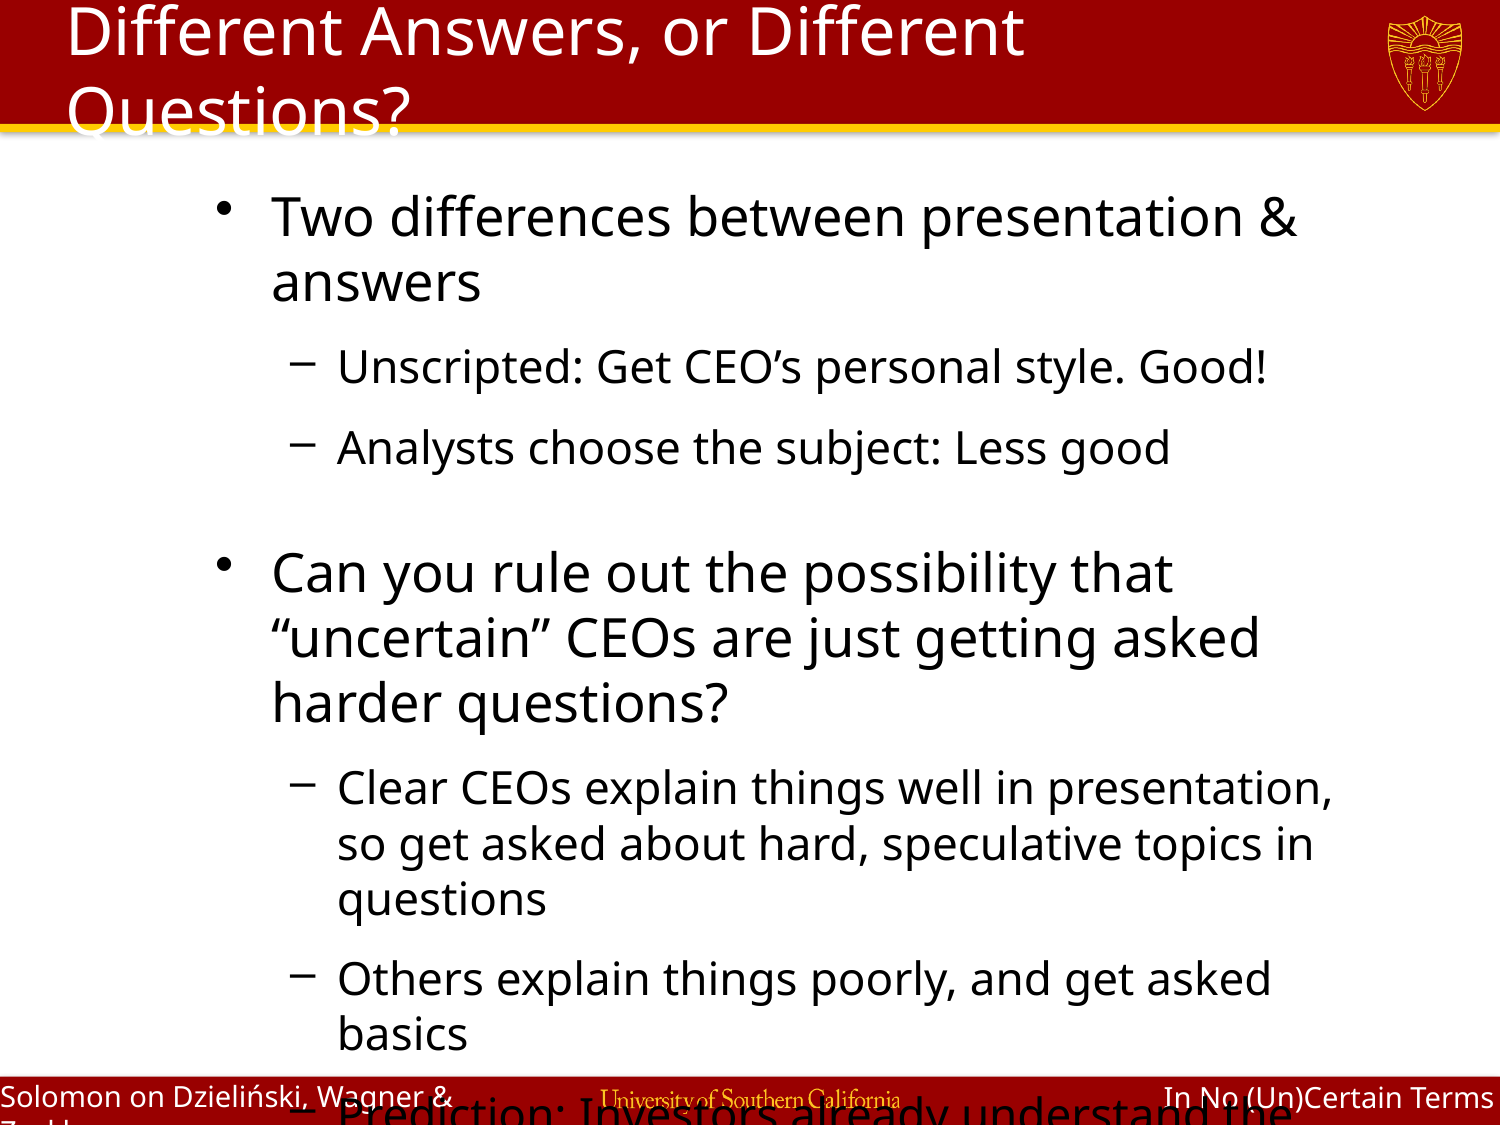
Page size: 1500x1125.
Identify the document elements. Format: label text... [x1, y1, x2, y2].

list Two differences between presentation & answers Unscripted: Get CEO’s personal style. Good! Analysts choose the subject: Less good Can you rule out the possibility that “uncertain” CEOs are just getting asked harder questions? Clear CEOs explain things well in presentation, so get asked about hard, speculative topics in questions Others explain things poorly, and get asked basics Prediction: Investors already understand the “clear” firm, and so react less to earnings [199, 174, 1401, 1001]
title Different Answers, or Different Questions? [49, 24, 1401, 113]
